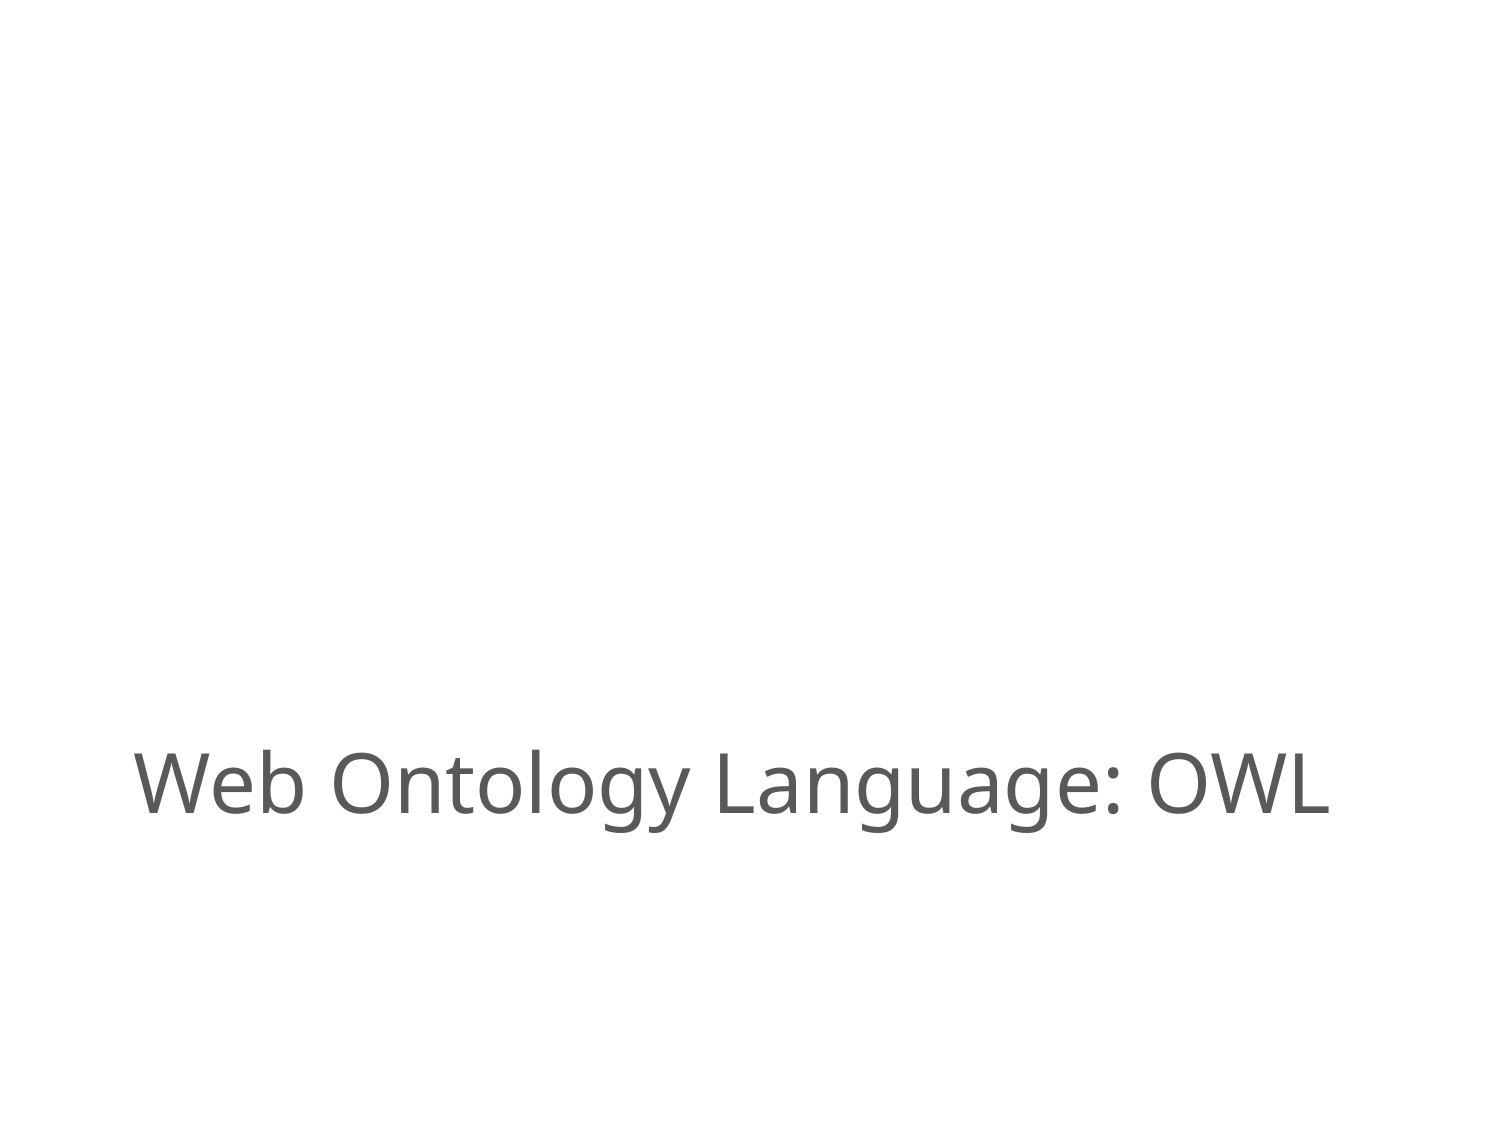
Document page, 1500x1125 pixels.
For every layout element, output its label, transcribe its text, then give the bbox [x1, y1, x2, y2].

title Web Ontology Language: OWL [118, 722, 1394, 947]
